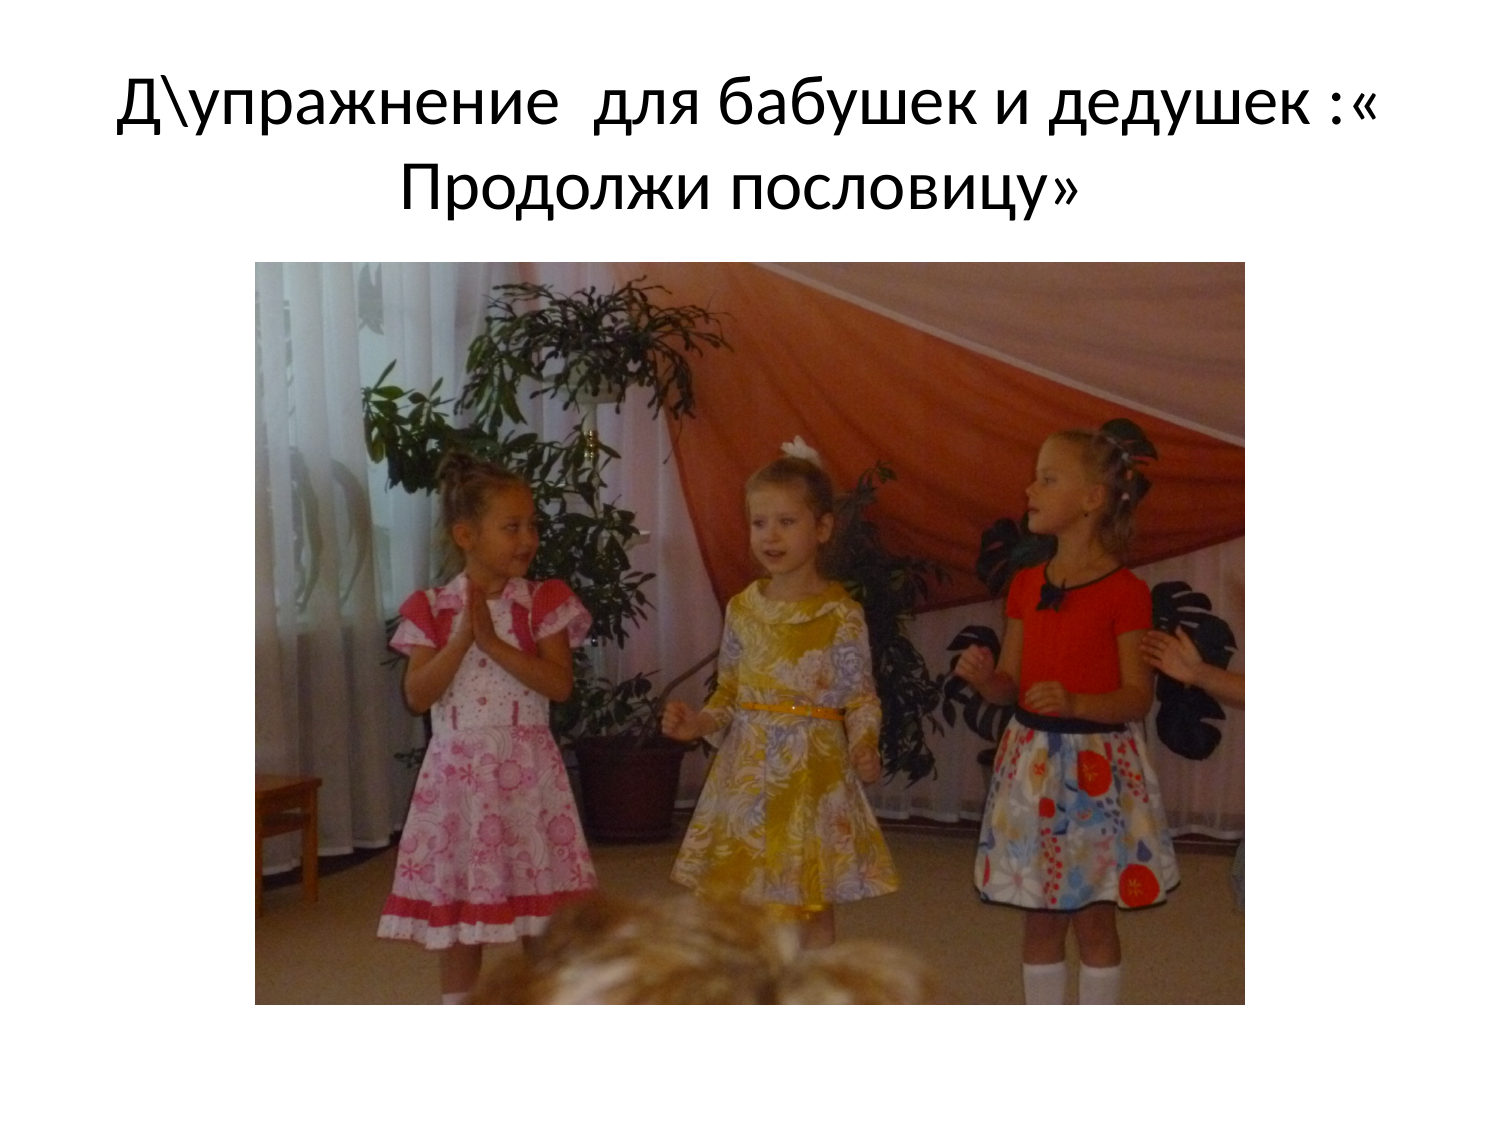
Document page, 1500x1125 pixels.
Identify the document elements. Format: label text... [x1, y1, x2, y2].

title Д\упражнение для бабушек и дедушек :« Продолжи пословицу» [75, 45, 1425, 233]
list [254, 262, 1246, 1006]
